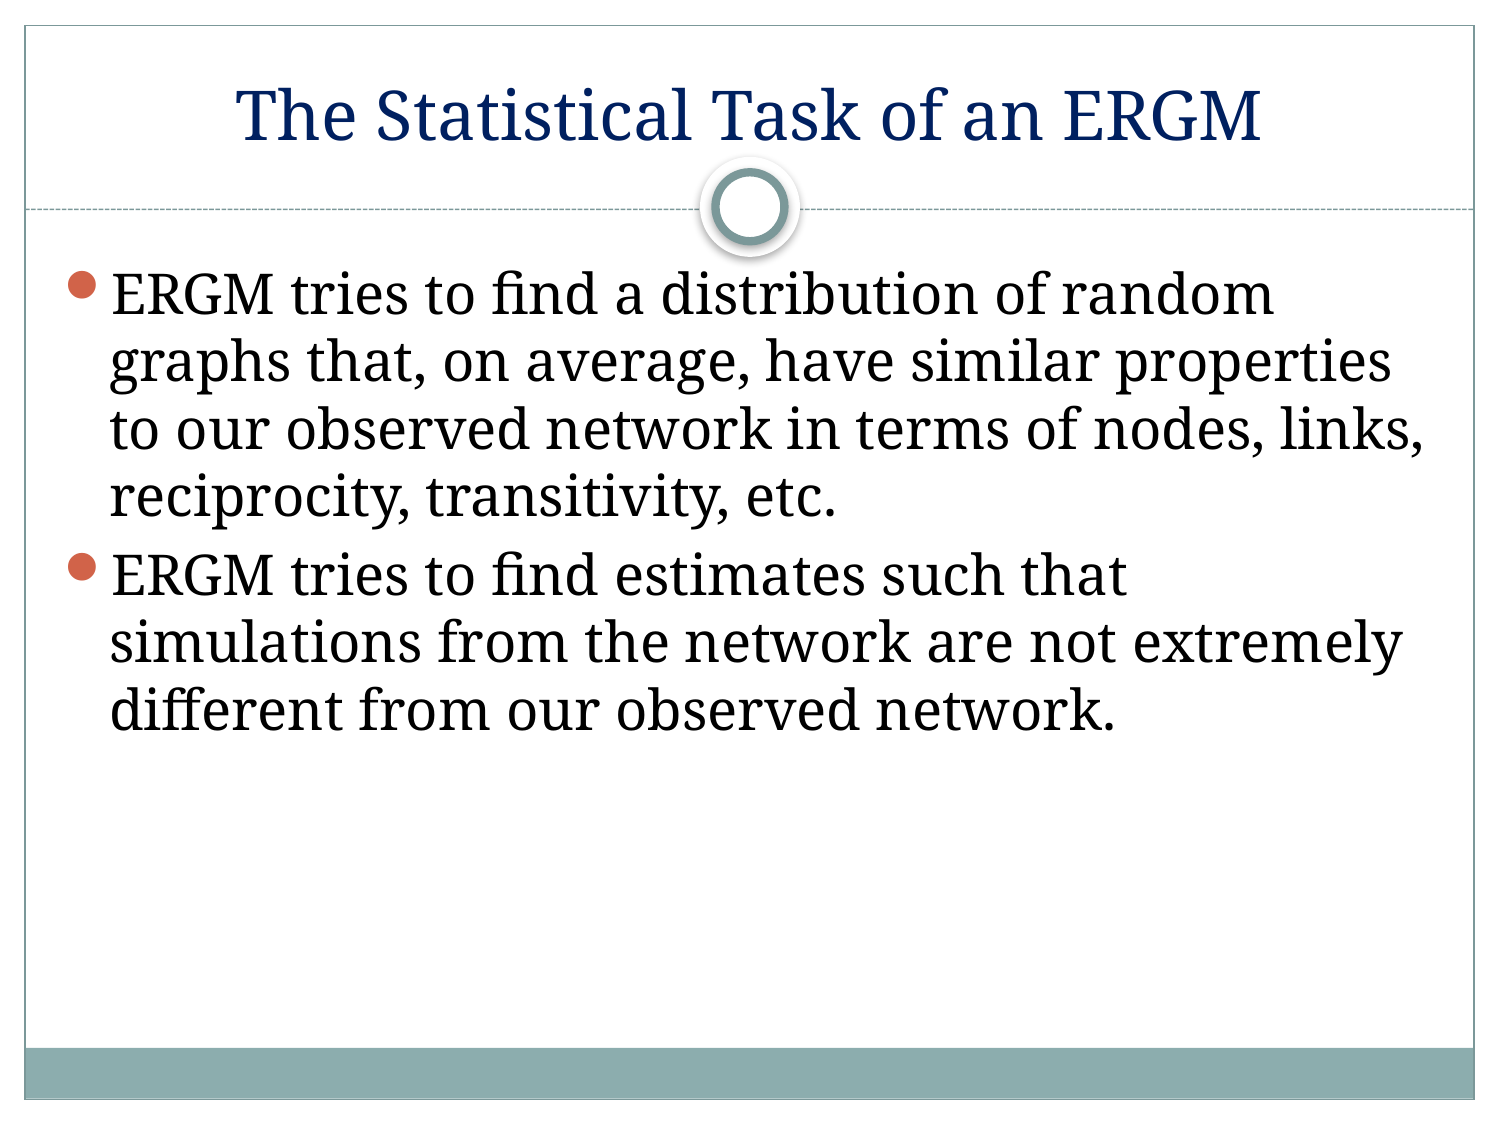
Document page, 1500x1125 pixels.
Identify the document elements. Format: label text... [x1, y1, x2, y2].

list ERGM tries to find a distribution of random graphs that, on average, have similar properties to our observed network in terms of nodes, links, reciprocity, transitivity, etc. ERGM tries to find estimates such that simulations from the network are not extremely different from our observed network. [49, 250, 1445, 1001]
title The Statistical Task of an ERGM [49, 37, 1450, 162]
